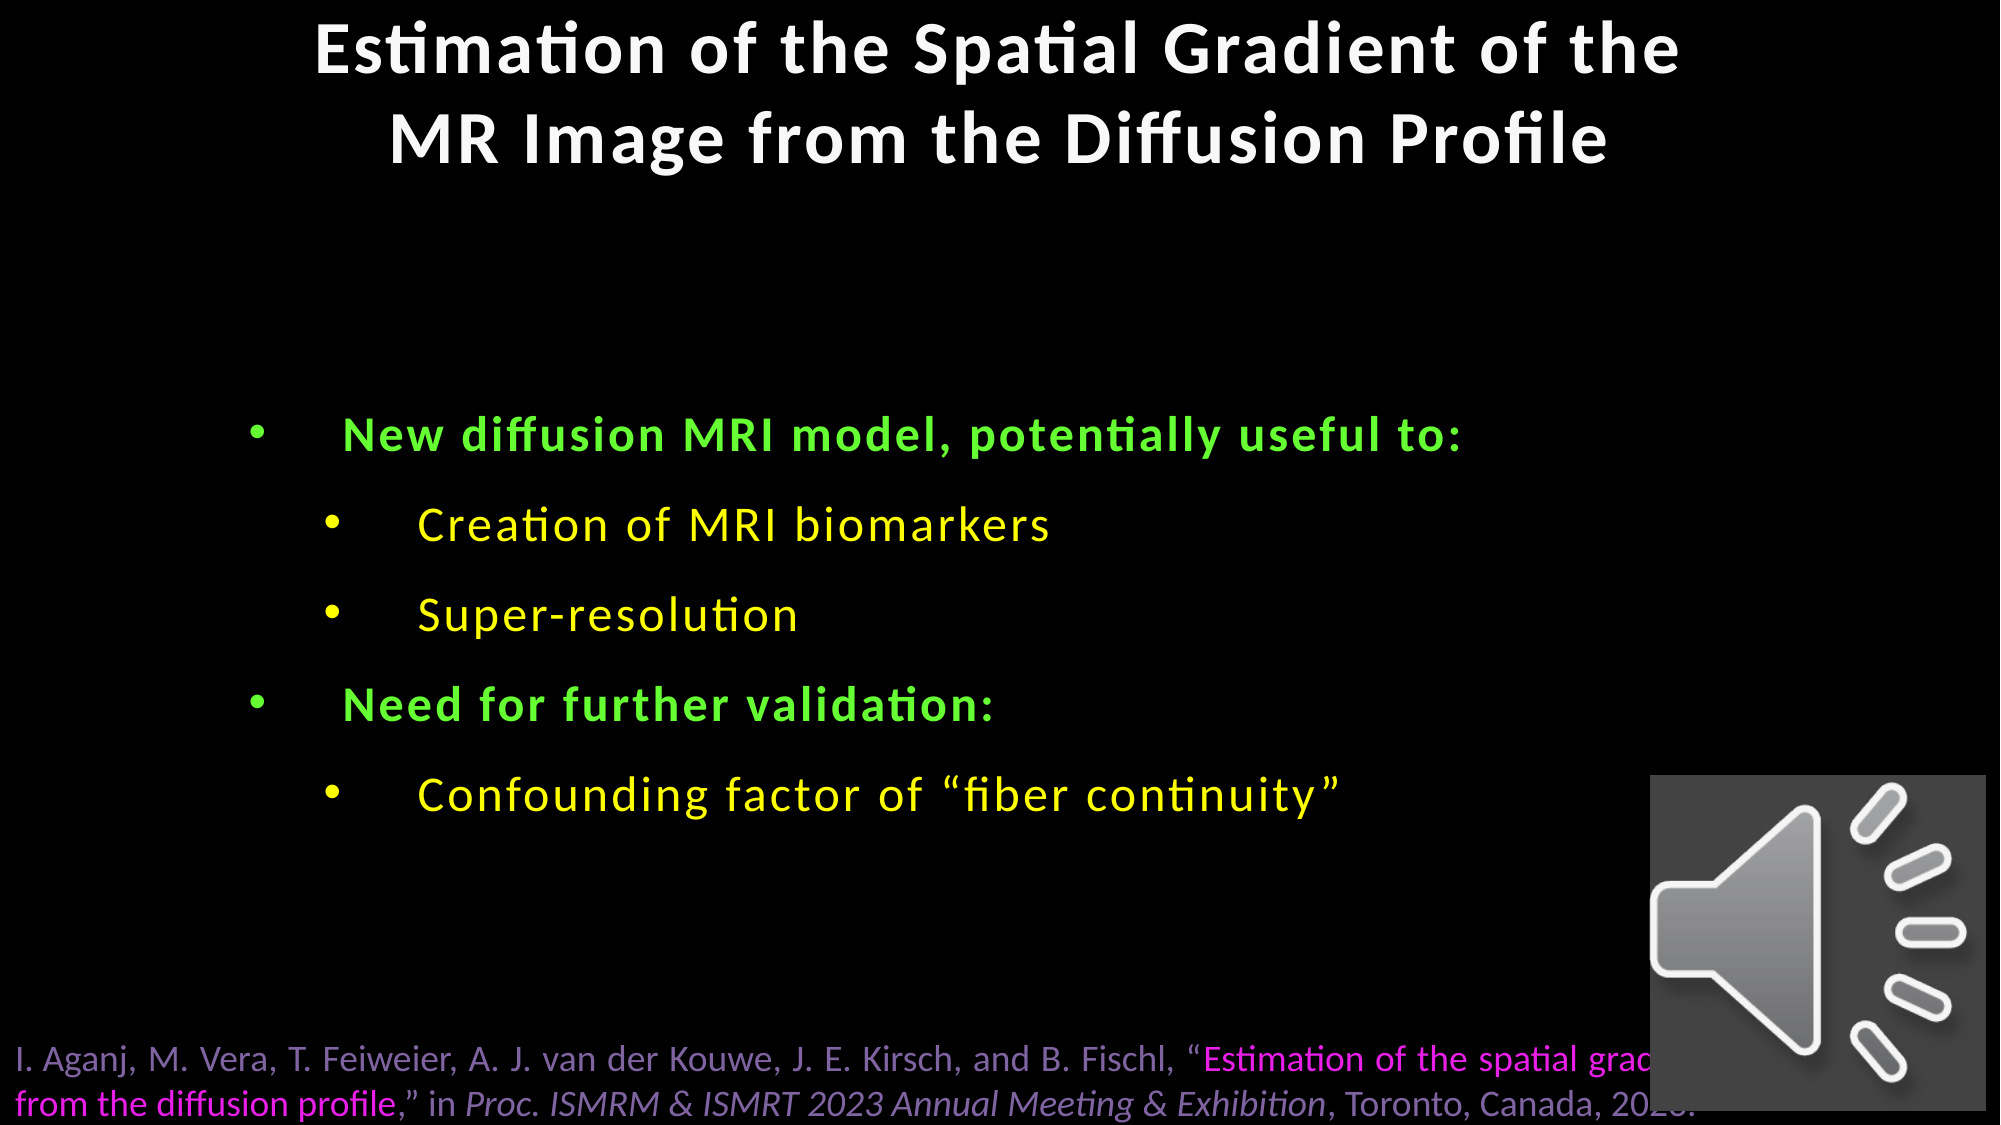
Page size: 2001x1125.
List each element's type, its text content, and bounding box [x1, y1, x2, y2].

text_box New diffusion MRI model, potentially useful to: Creation of MRI biomarkers Super-resolution Need for further validation: Confounding factor of “fiber continuity” [173, 241, 1827, 953]
text_box I. Aganj, M. Vera, T. Feiweier, A. J. van der Kouwe, J. E. Kirsch, and B. Fischl, “Estimation of the spatial gradient of the MR image from the diffusion profile,” in Proc. ISMRM & ISMRT 2023 Annual Meeting & Exhibition, Toronto, Canada, 2023. [0, 1034, 2000, 1125]
picture [1648, 773, 1987, 1112]
text_box Estimation of the Spatial Gradient of the MR Image from the Diffusion Profile [249, 0, 1750, 177]
